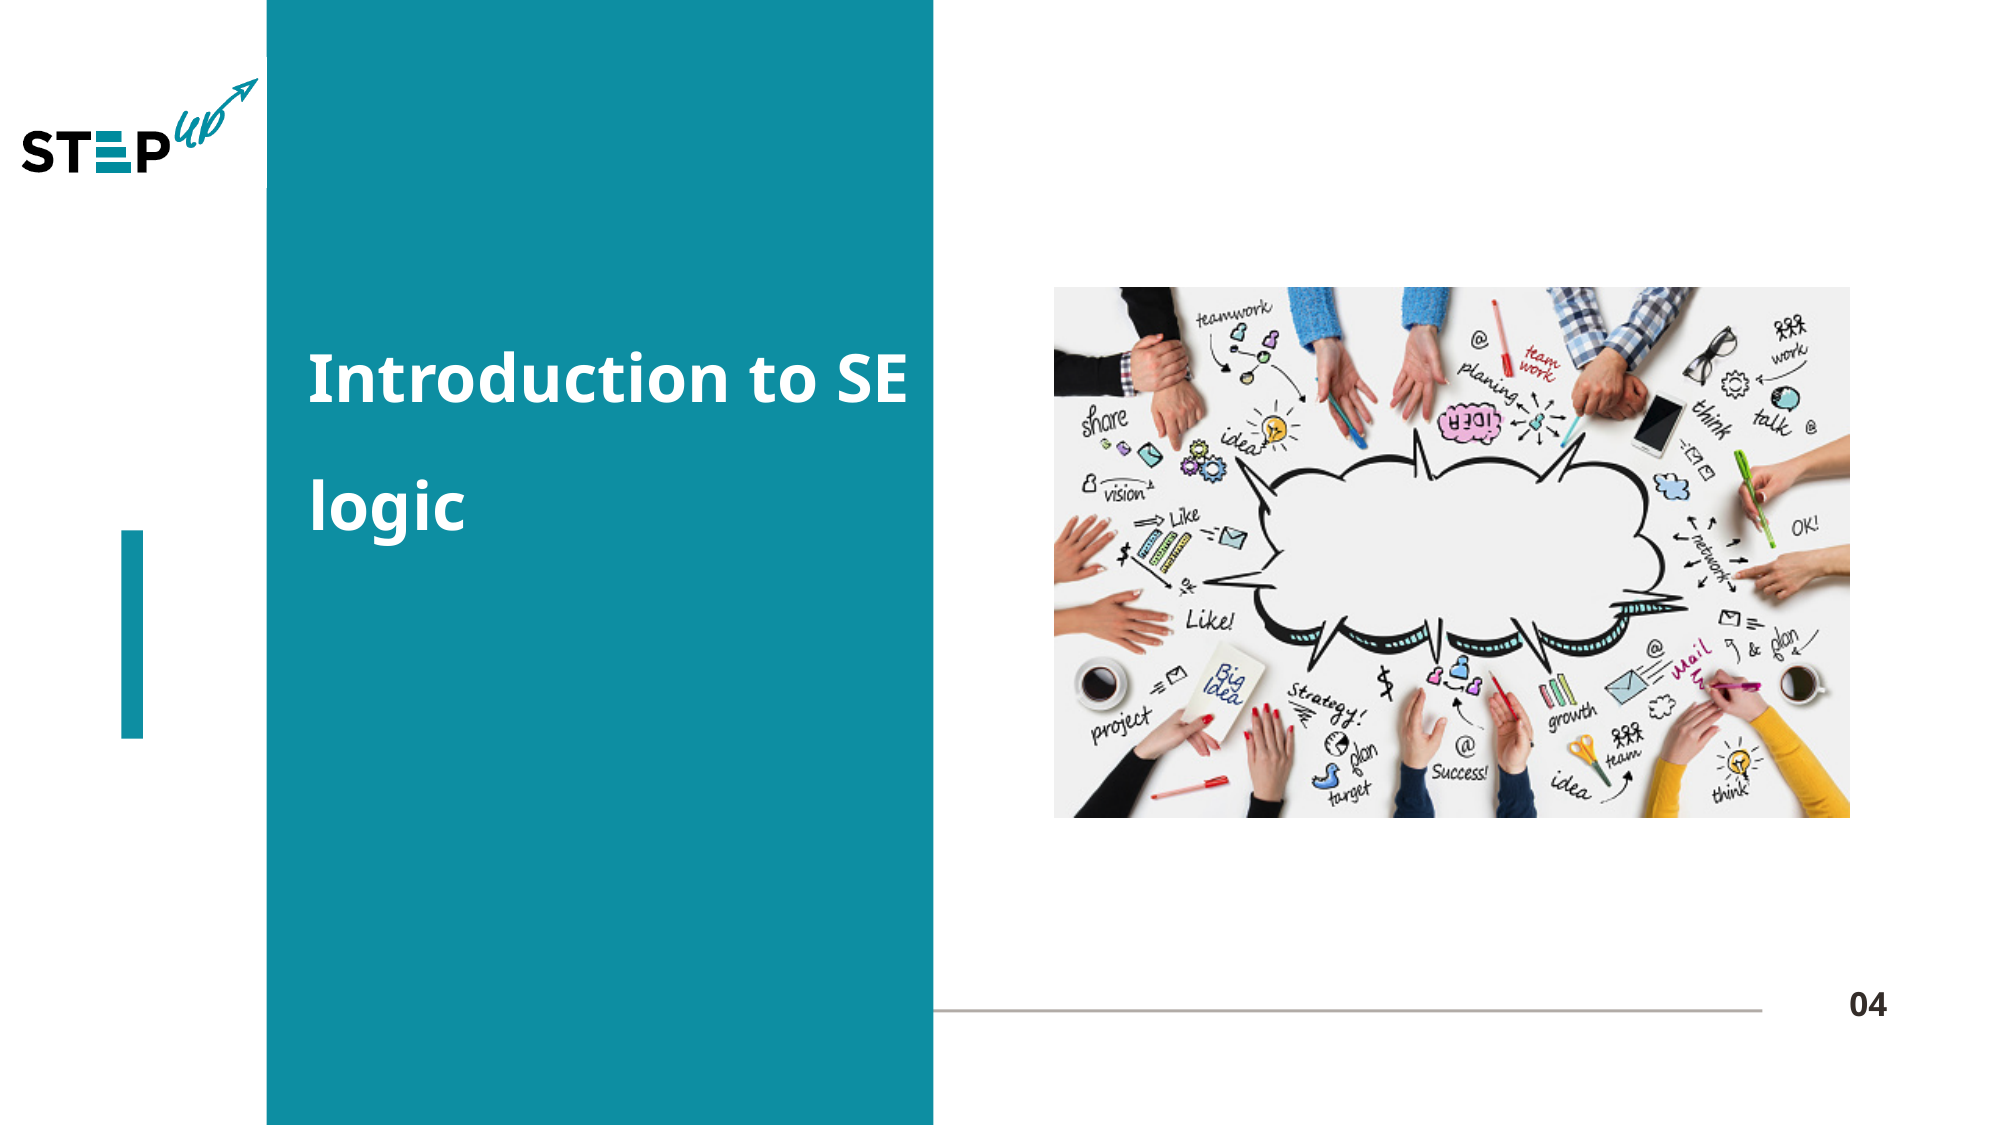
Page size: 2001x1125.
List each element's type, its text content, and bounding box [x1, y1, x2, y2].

text_box 04 [1811, 975, 1888, 1016]
picture [1053, 287, 1850, 818]
picture [0, 57, 267, 188]
text_box Introduction to SE logic [308, 287, 917, 491]
text_box [121, 530, 143, 739]
text_box [266, 0, 934, 1125]
text_box [934, 1009, 1763, 1013]
